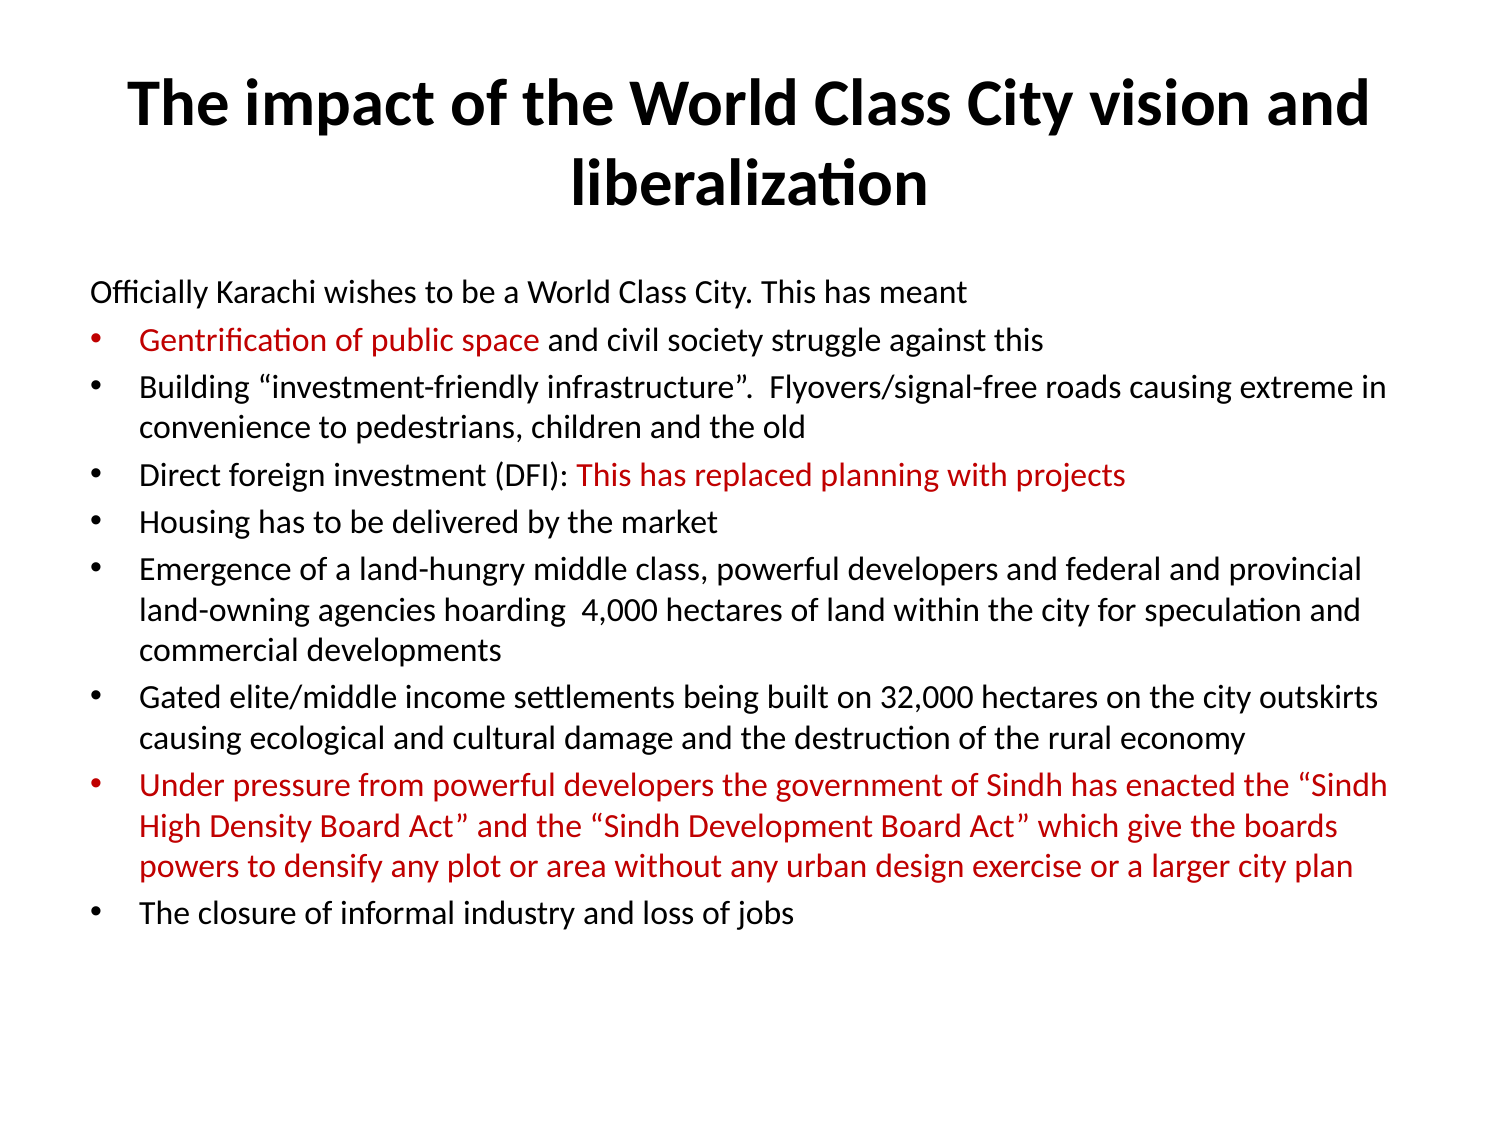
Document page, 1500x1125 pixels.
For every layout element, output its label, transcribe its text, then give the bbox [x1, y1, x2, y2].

list Officially Karachi wishes to be a World Class City. This has meant Gentrification of public space and civil society struggle against this Building “investment-friendly infrastructure”. Flyovers/signal-free roads causing extreme in convenience to pedestrians, children and the old Direct foreign investment (DFI): This has replaced planning with projects Housing has to be delivered by the market Emergence of a land-hungry middle class, powerful developers and federal and provincial land-owning agencies hoarding 4,000 hectares of land within the city for speculation and commercial developments Gated elite/middle income settlements being built on 32,000 hectares on the city outskirts causing ecological and cultural damage and the destruction of the rural economy Under pressure from powerful developers the government of Sindh has enacted the “Sindh High Density Board Act” and the “Sindh Development Board Act” which give the boards powers to densify any plot or area without any urban design exercise or a larger city plan The closure of informal industry and loss of jobs [75, 262, 1425, 1005]
title The impact of the World Class City vision and liberalization [75, 45, 1425, 233]
